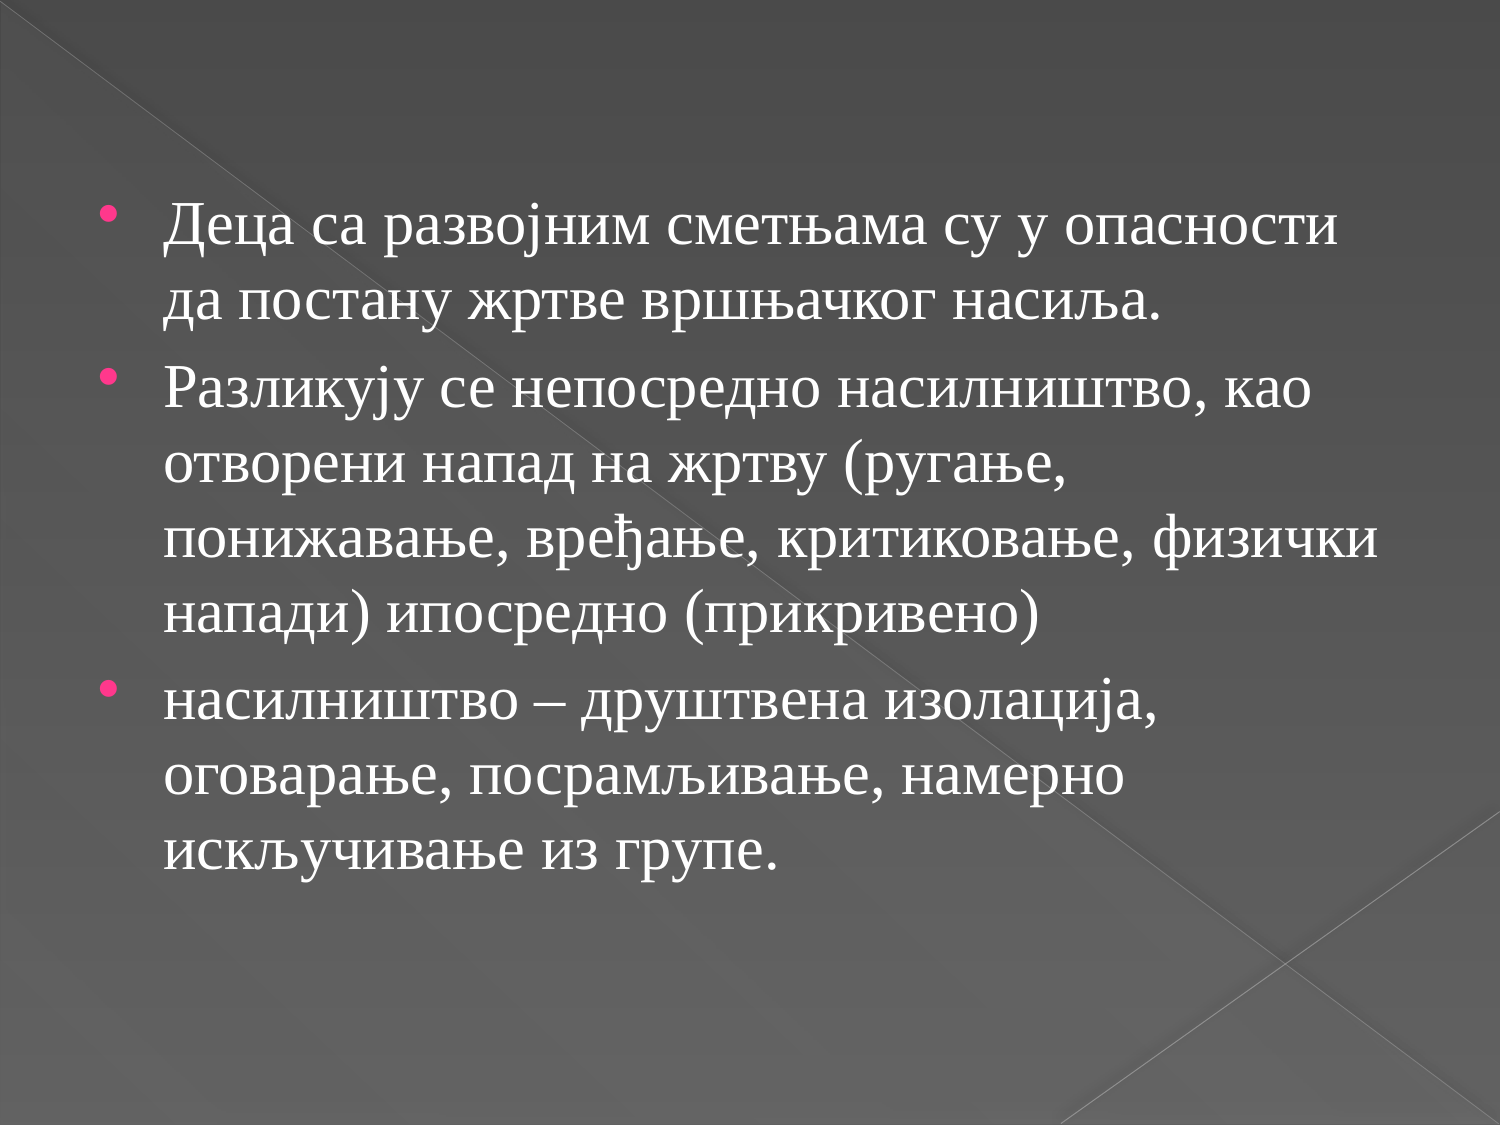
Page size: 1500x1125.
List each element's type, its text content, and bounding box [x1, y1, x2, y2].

list Деца са развојним сметњама су у опасности да постану жртве вршњачког насиља. Разликују се непосредно насилништво, као отворени напад на жртву (ругање, понижавање, вређање, критиковање, физички напади) ипосредно (прикривено) насилништво – друштвена изолација, оговарање, посрамљивање, намерно искључивање из групе. [75, 87, 1425, 1005]
